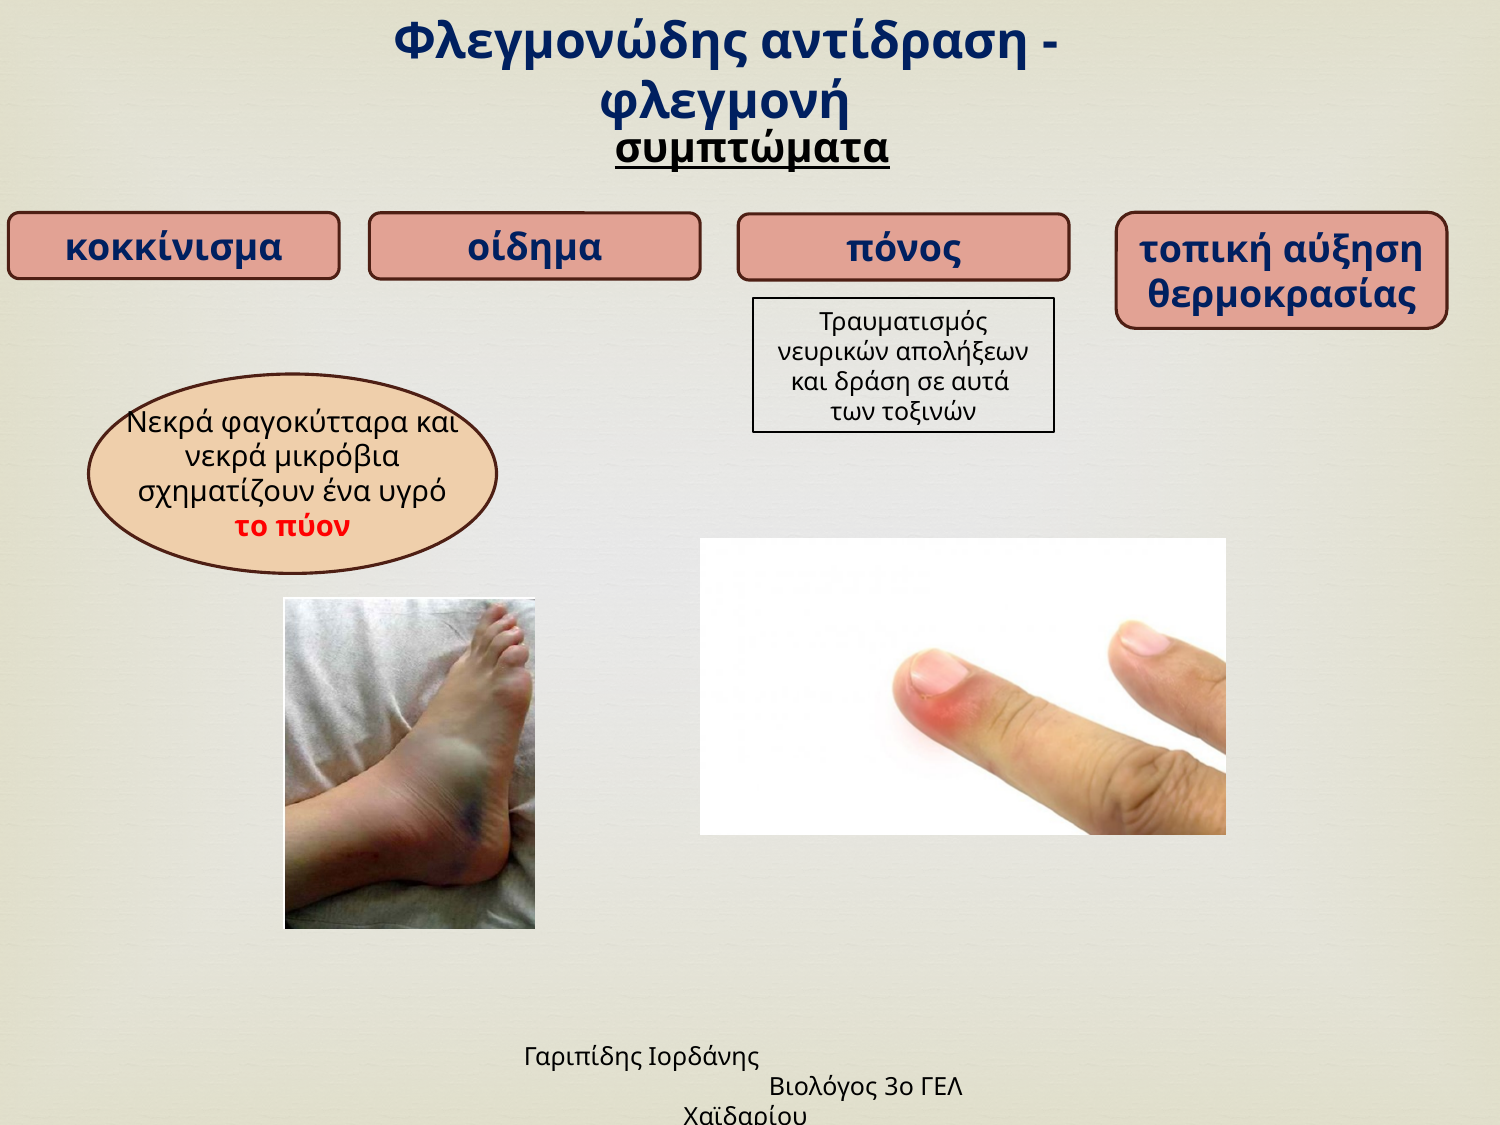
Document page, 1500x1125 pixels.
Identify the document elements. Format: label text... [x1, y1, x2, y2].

picture [282, 597, 536, 930]
text_box Νεκρά φαγοκύτταρα και νεκρά μικρόβια σχηματίζουν ένα υγρό το πύον [109, 395, 476, 550]
text_box κοκκίνισμα [6, 210, 341, 281]
text_box συμπτώματα [4, 113, 1500, 179]
text_box τοπική αύξηση θερμοκρασίας [1114, 210, 1449, 330]
text_box Φλεγμονώδης αντίδραση - φλεγμονή [254, 1, 1198, 137]
text_box [476, 427, 499, 520]
text_box [86, 428, 109, 520]
picture [699, 538, 1226, 836]
text_box [163, 372, 422, 395]
text_box Τραυματισμός νευρικών απολήξεων και δράση σε αυτά των τοξινών [753, 297, 1055, 433]
text_box οίδημα [367, 211, 702, 281]
text_box πόνος [736, 212, 1071, 282]
text_box [157, 550, 428, 575]
footer Γαριπίδης Ιορδάνης Βιολόγος 3ο ΓΕΛ Χαϊδαρίου [508, 1055, 984, 1116]
